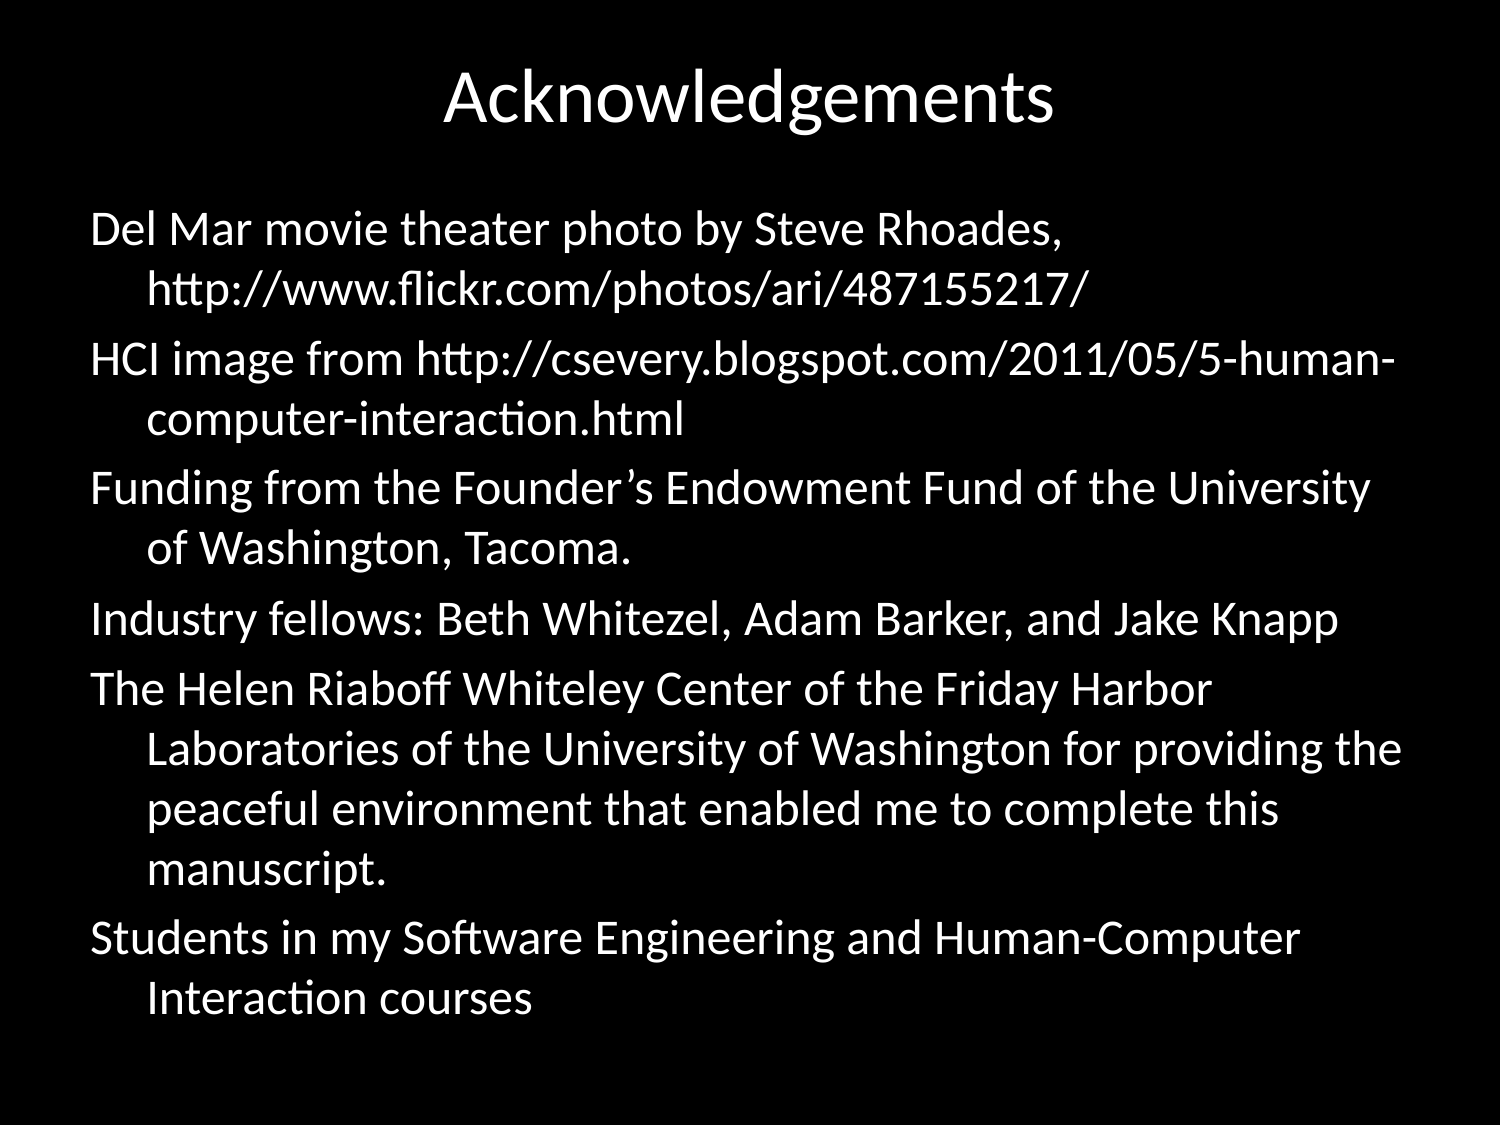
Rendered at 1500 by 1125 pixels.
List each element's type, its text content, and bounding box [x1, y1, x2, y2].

list Del Mar movie theater photo by Steve Rhoades, http://www.flickr.com/photos/ari/487155217/ HCI image from http://csevery.blogspot.com/2011/05/5-human-computer-interaction.html Funding from the Founder’s Endowment Fund of the University of Washington, Tacoma. Industry fellows: Beth Whitezel, Adam Barker, and Jake Knapp The Helen Riaboff Whiteley Center of the Friday Harbor Laboratories of the University of Washington for providing the peaceful environment that enabled me to complete this manuscript. Students in my Software Engineering and Human-Computer Interaction courses [75, 187, 1425, 1050]
title Acknowledgements [75, 37, 1425, 145]
